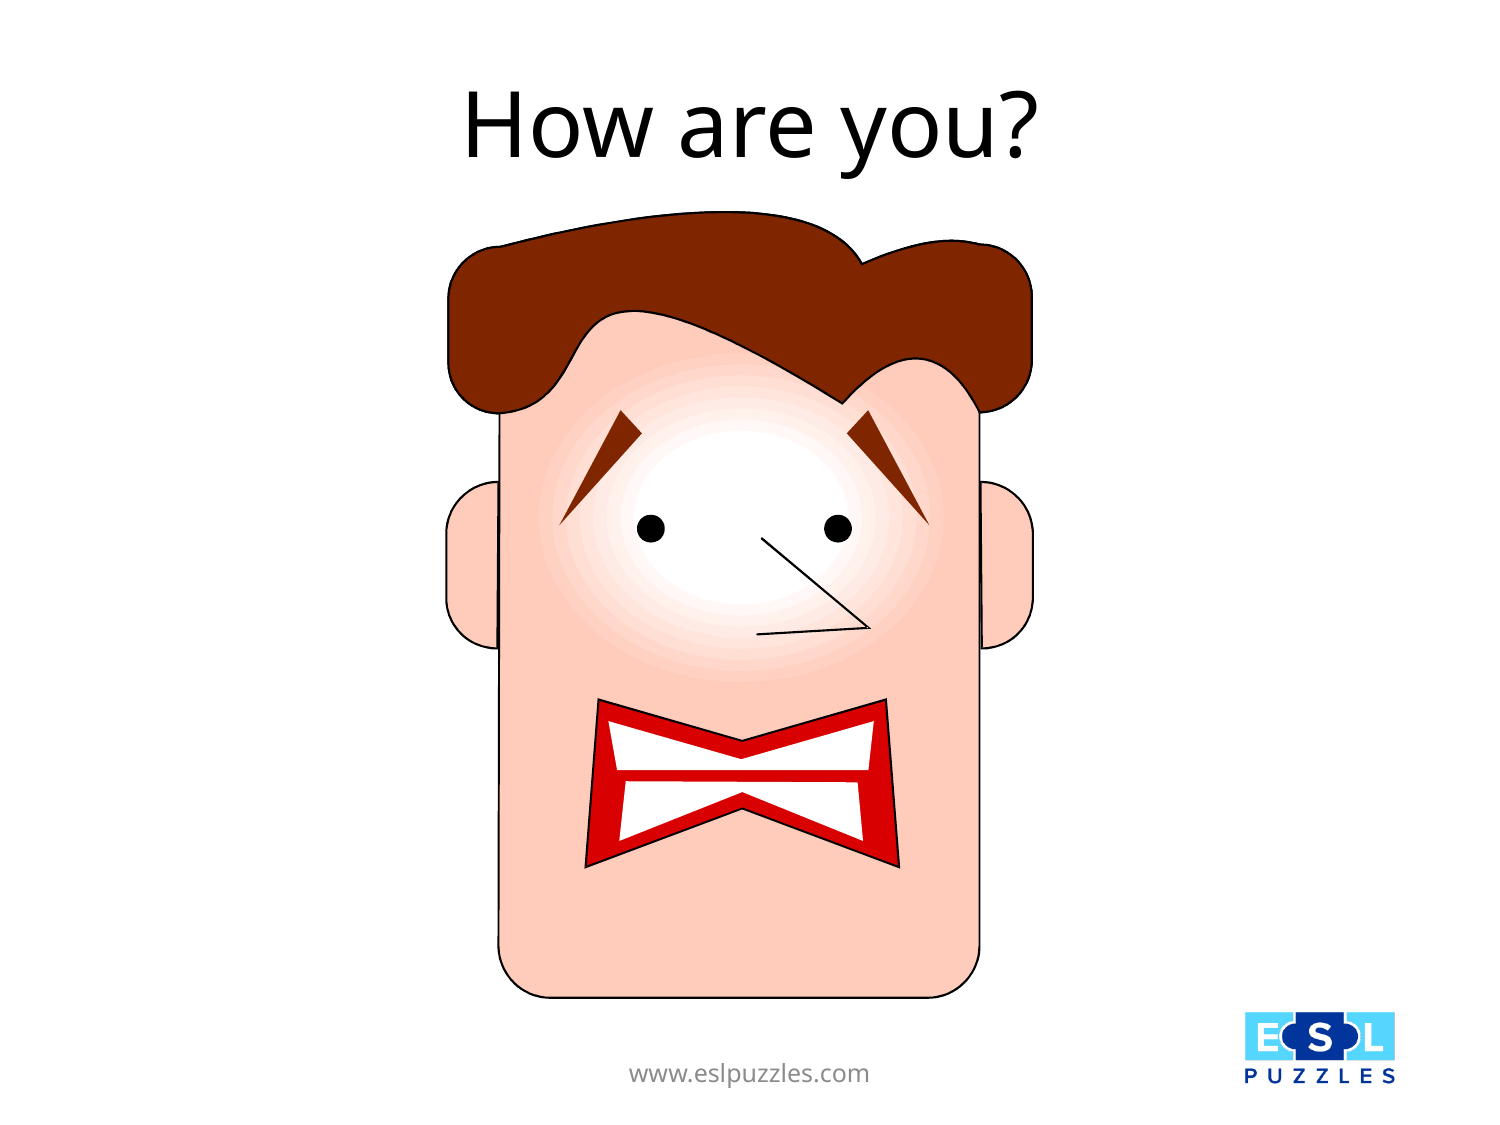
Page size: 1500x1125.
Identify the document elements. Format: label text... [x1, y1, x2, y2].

footer www.eslpuzzles.com [512, 1042, 988, 1103]
picture [1139, 925, 1500, 1125]
picture [445, 210, 1035, 1000]
title How are you? [0, 0, 1500, 242]
